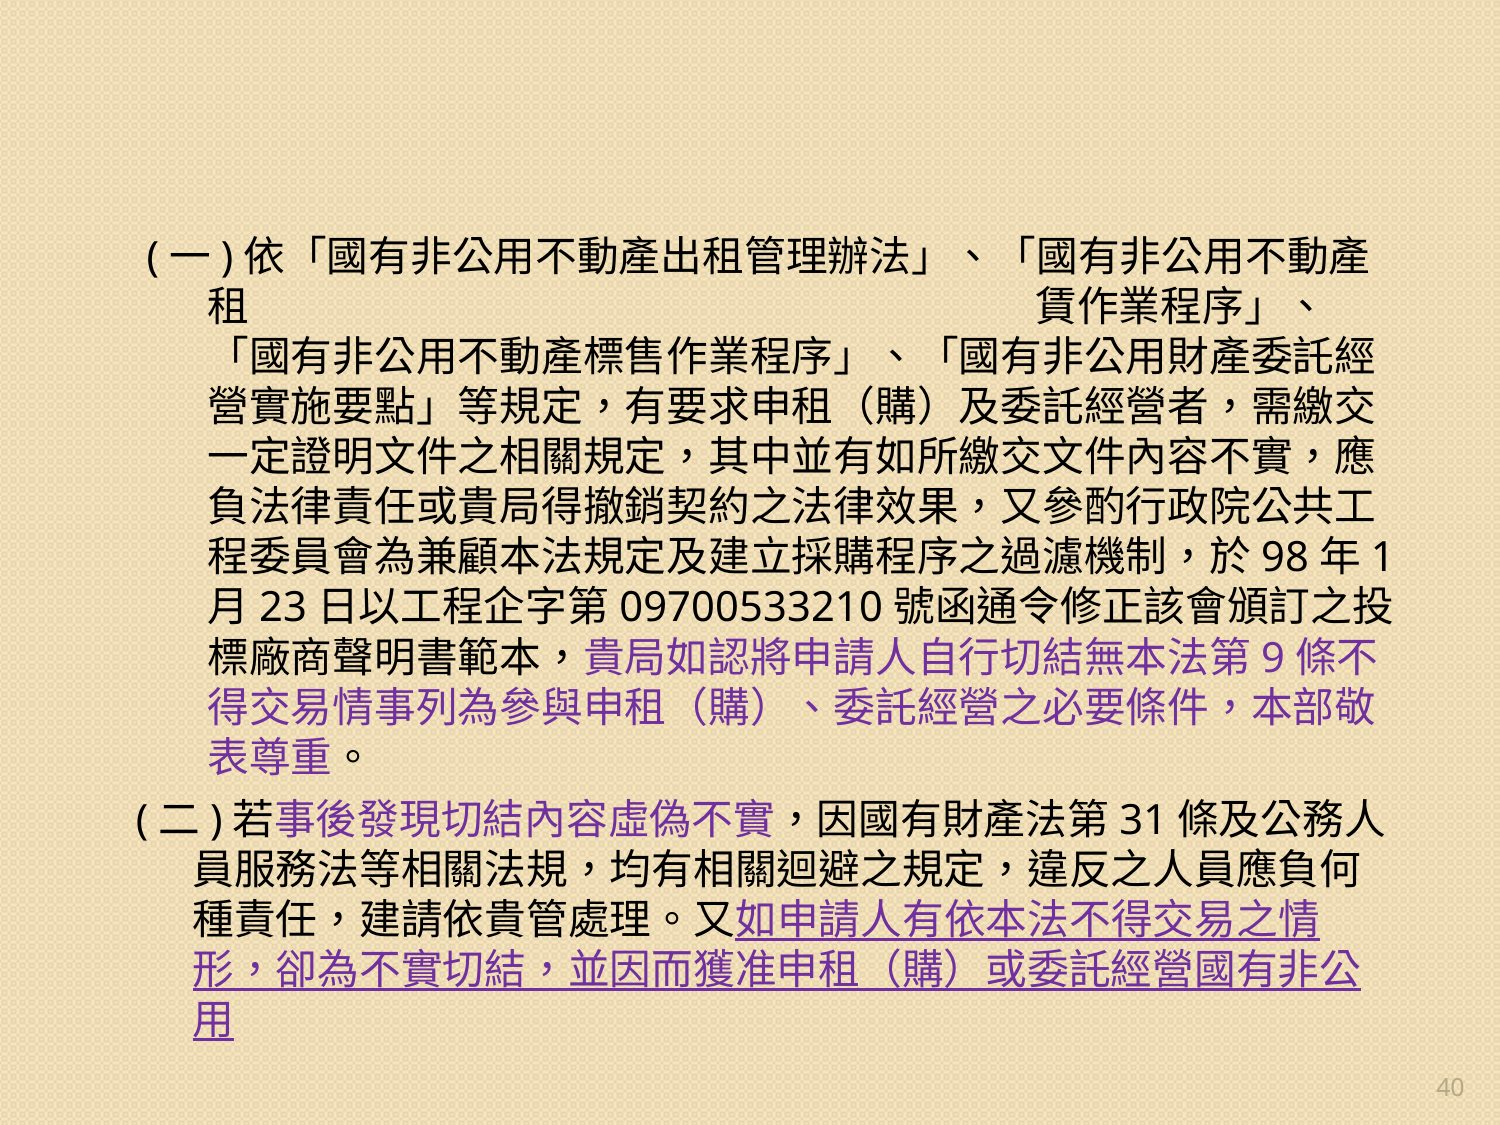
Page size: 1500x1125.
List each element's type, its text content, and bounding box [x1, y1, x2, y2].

slide_number 40 [1413, 1034, 1488, 1113]
list (一)依「國有非公用不動產出租管理辦法」、「國有非公用不動產租 賃作業程序」、「國有非公用不動產標售作業程序」、「國有非公用財產委託經營實施要點」等規定，有要求申租（購）及委託經營者，需繳交一定證明文件之相關規定，其中並有如所繳交文件內容不實，應負法律責任或貴局得撤銷契約之法律效果，又參酌行政院公共工程委員會為兼顧本法規定及建立採購程序之過濾機制，於98年1月23日以工程企字第09700533210號函通令修正該會頒訂之投標廠商聲明書範本，貴局如認將申請人自行切結無本法第9條不得交易情事列為參與申租（購）、委託經營之必要條件，本部敬表尊重。 (二)若事後發現切結內容虛偽不實，因國有財產法第31條及公務人員服務法等相關法規，均有相關迴避之規定，違反之人員應負何種責任，建請依貴管處理。又如申請人有依本法不得交易之情形，卻為不實切結，並因而獲准申租（購）或委託經營國有非公用 [74, 222, 1413, 1006]
